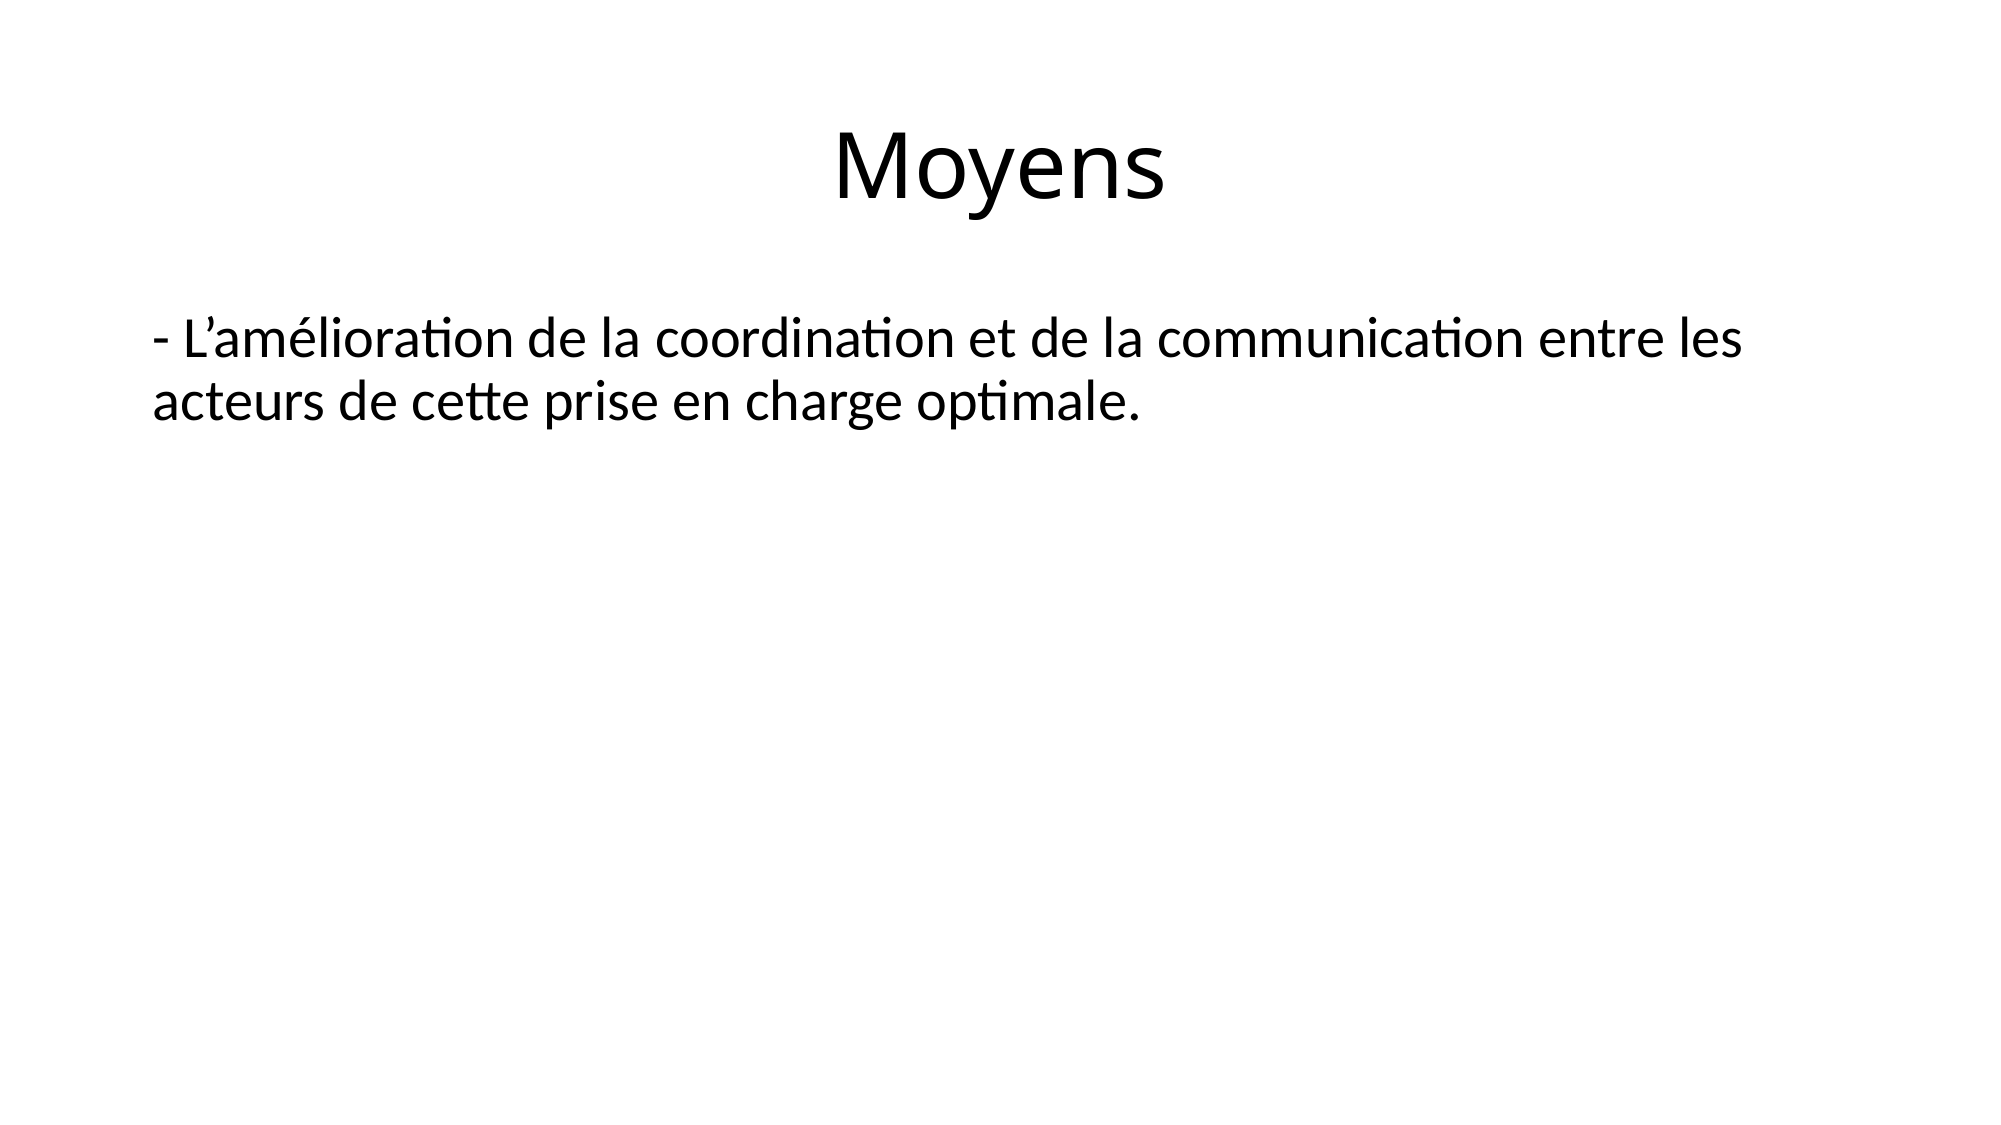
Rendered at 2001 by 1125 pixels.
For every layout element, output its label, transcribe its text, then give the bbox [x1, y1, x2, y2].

title Moyens [137, 59, 1863, 278]
list - L’amélioration de la coordination et de la communication entre les acteurs de cette prise en charge optimale. [137, 299, 1863, 1014]
